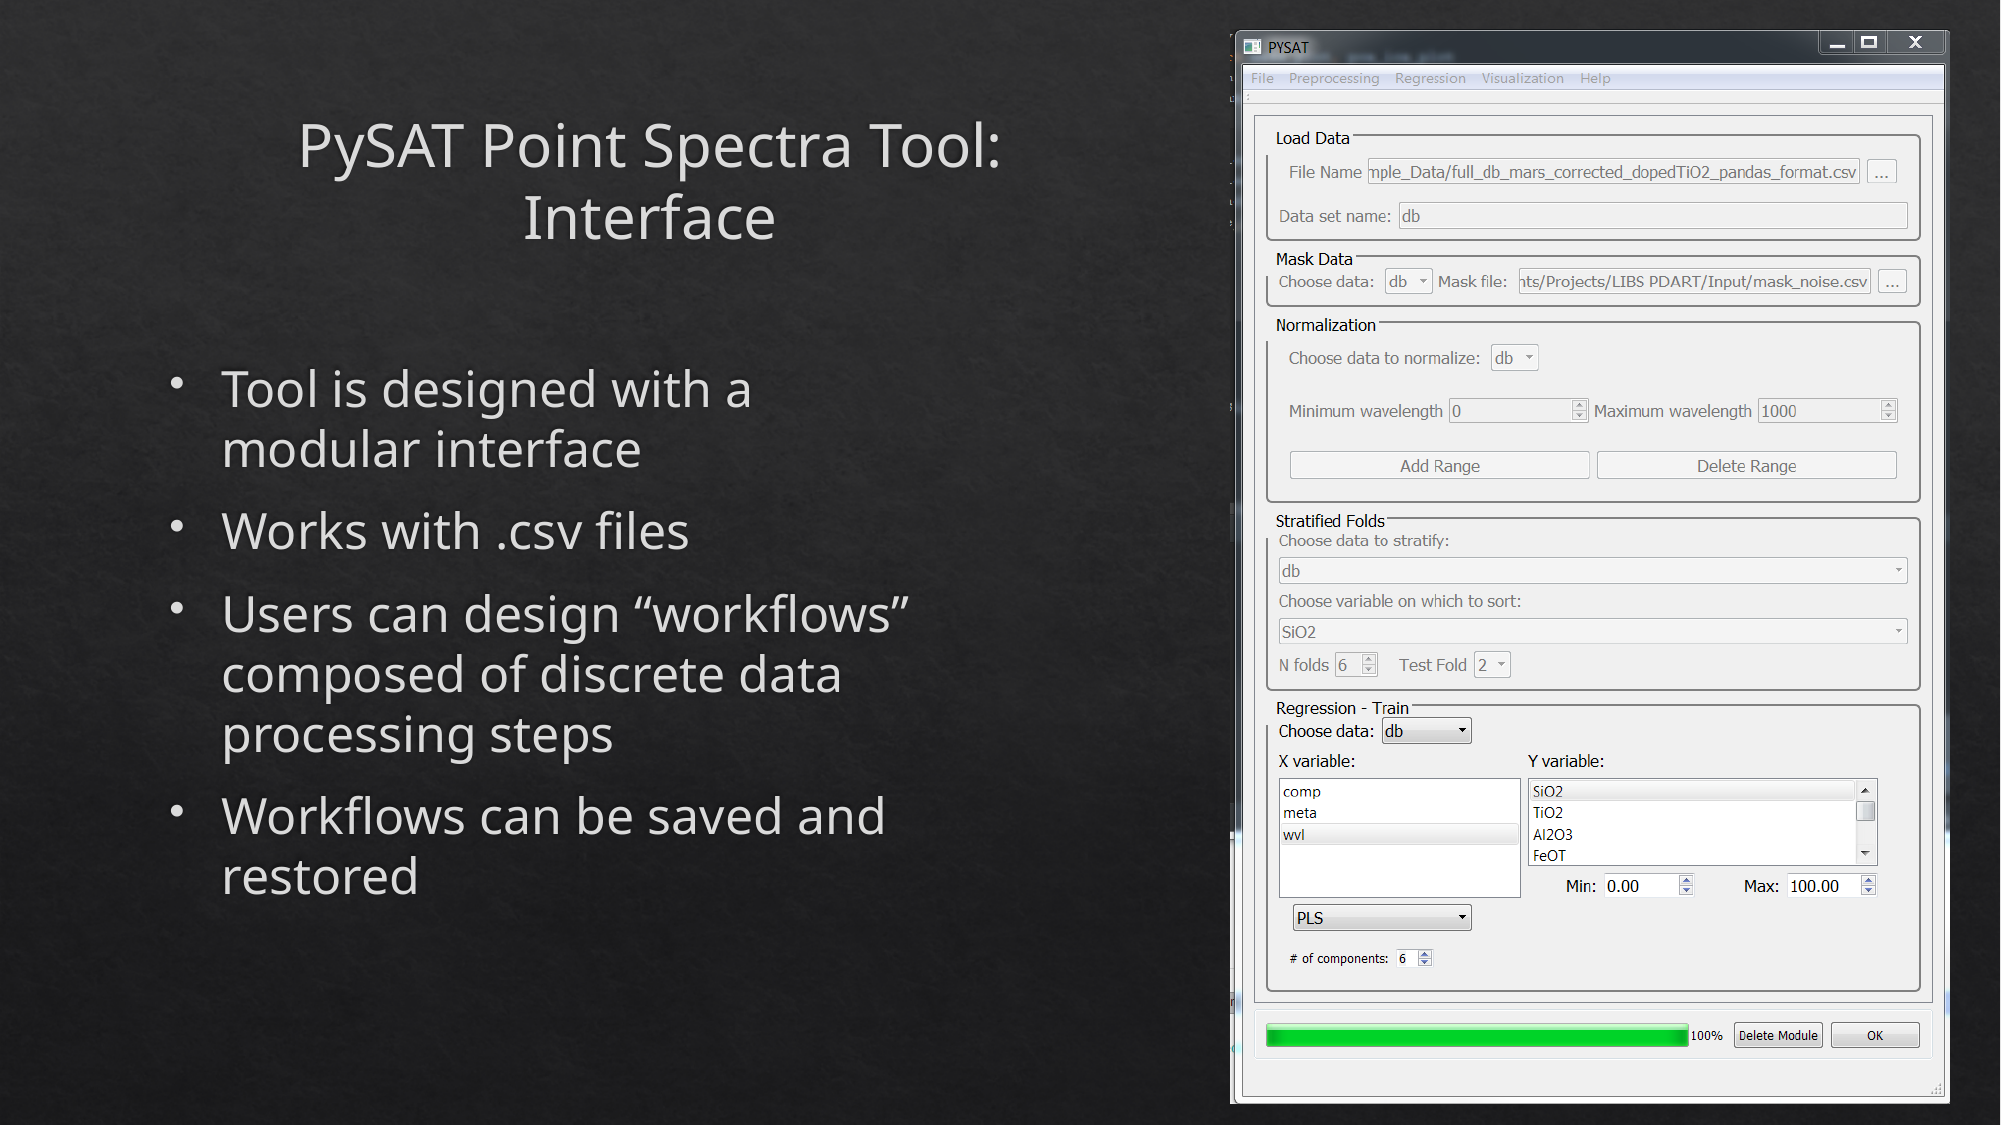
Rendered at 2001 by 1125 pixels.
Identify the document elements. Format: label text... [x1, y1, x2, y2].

picture [1230, 29, 1950, 1104]
title PySAT Point Spectra Tool: Interface [149, 99, 1152, 260]
list Tool is designed with a modular interface Works with .csv files Users can design “workflows” composed of discrete data processing steps Workflows can be saved and restored [149, 350, 940, 996]
